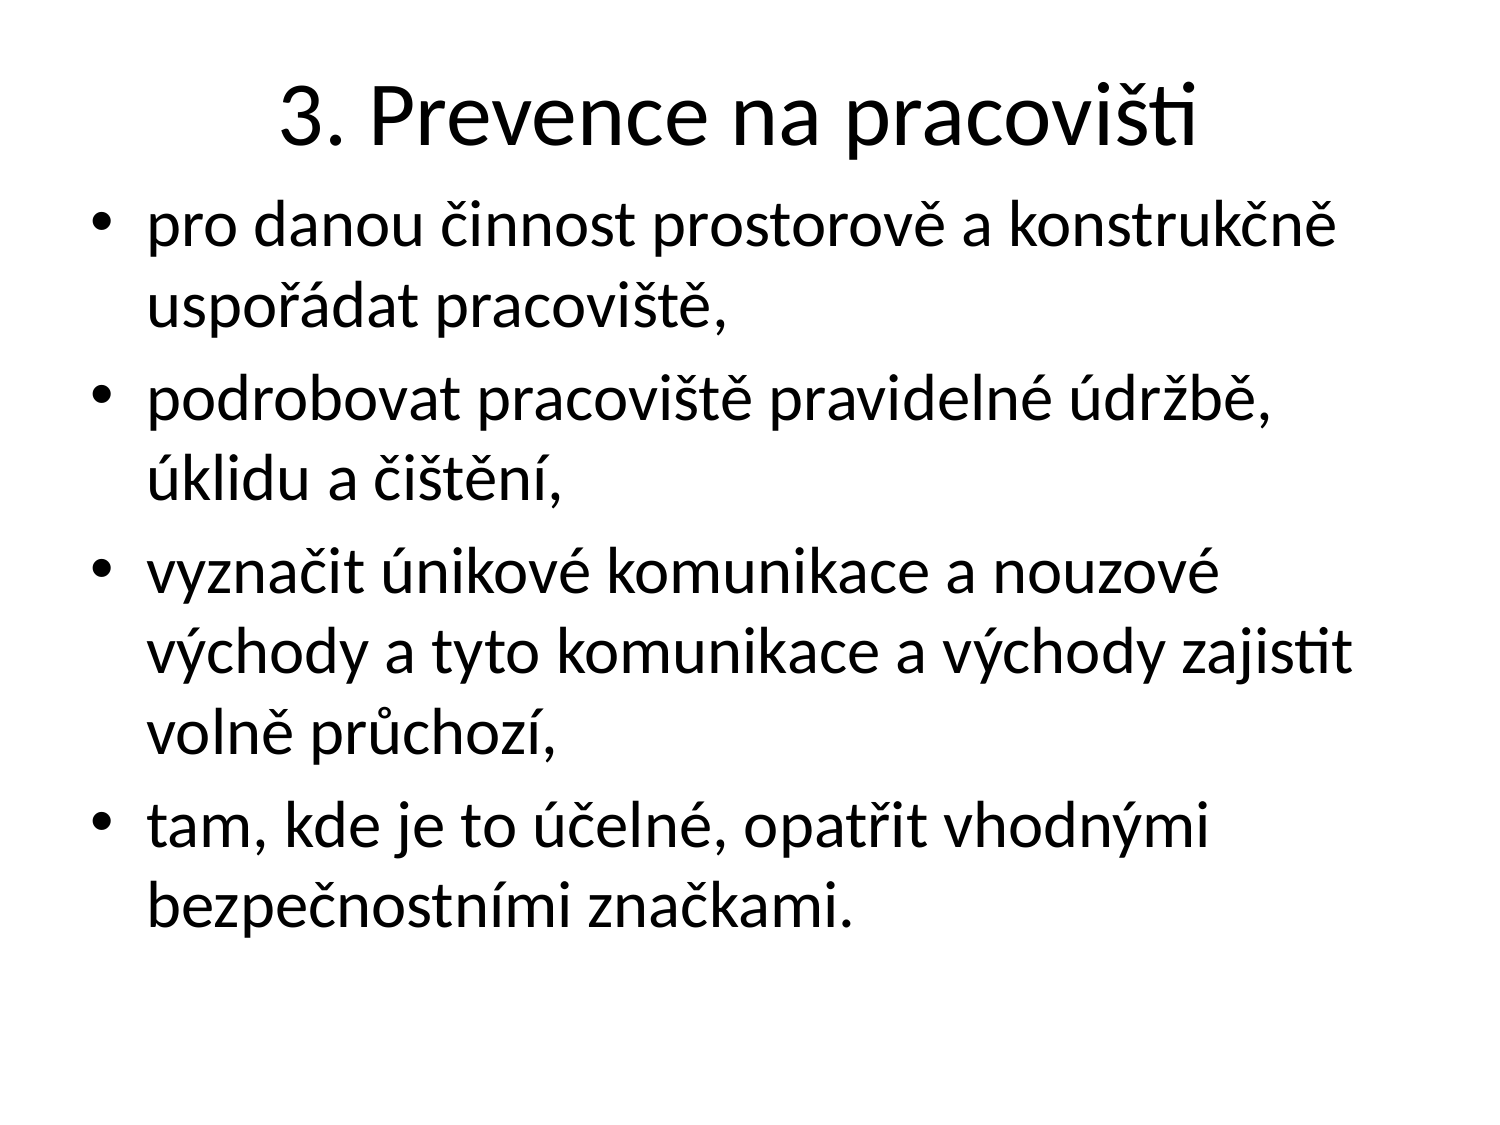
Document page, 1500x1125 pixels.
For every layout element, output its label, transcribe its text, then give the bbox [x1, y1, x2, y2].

list pro danou činnost prostorově a konstrukčně uspořádat pracoviště, podrobovat pracoviště pravidelné údržbě, úklidu a čištění, vyznačit únikové komunikace a nouzové východy a tyto komunikace a východy zajistit volně průchozí, tam, kde je to účelné, opatřit vhodnými bezpečnostními značkami. [75, 172, 1425, 1005]
title 3. Prevence na pracovišti [75, 45, 1425, 172]
